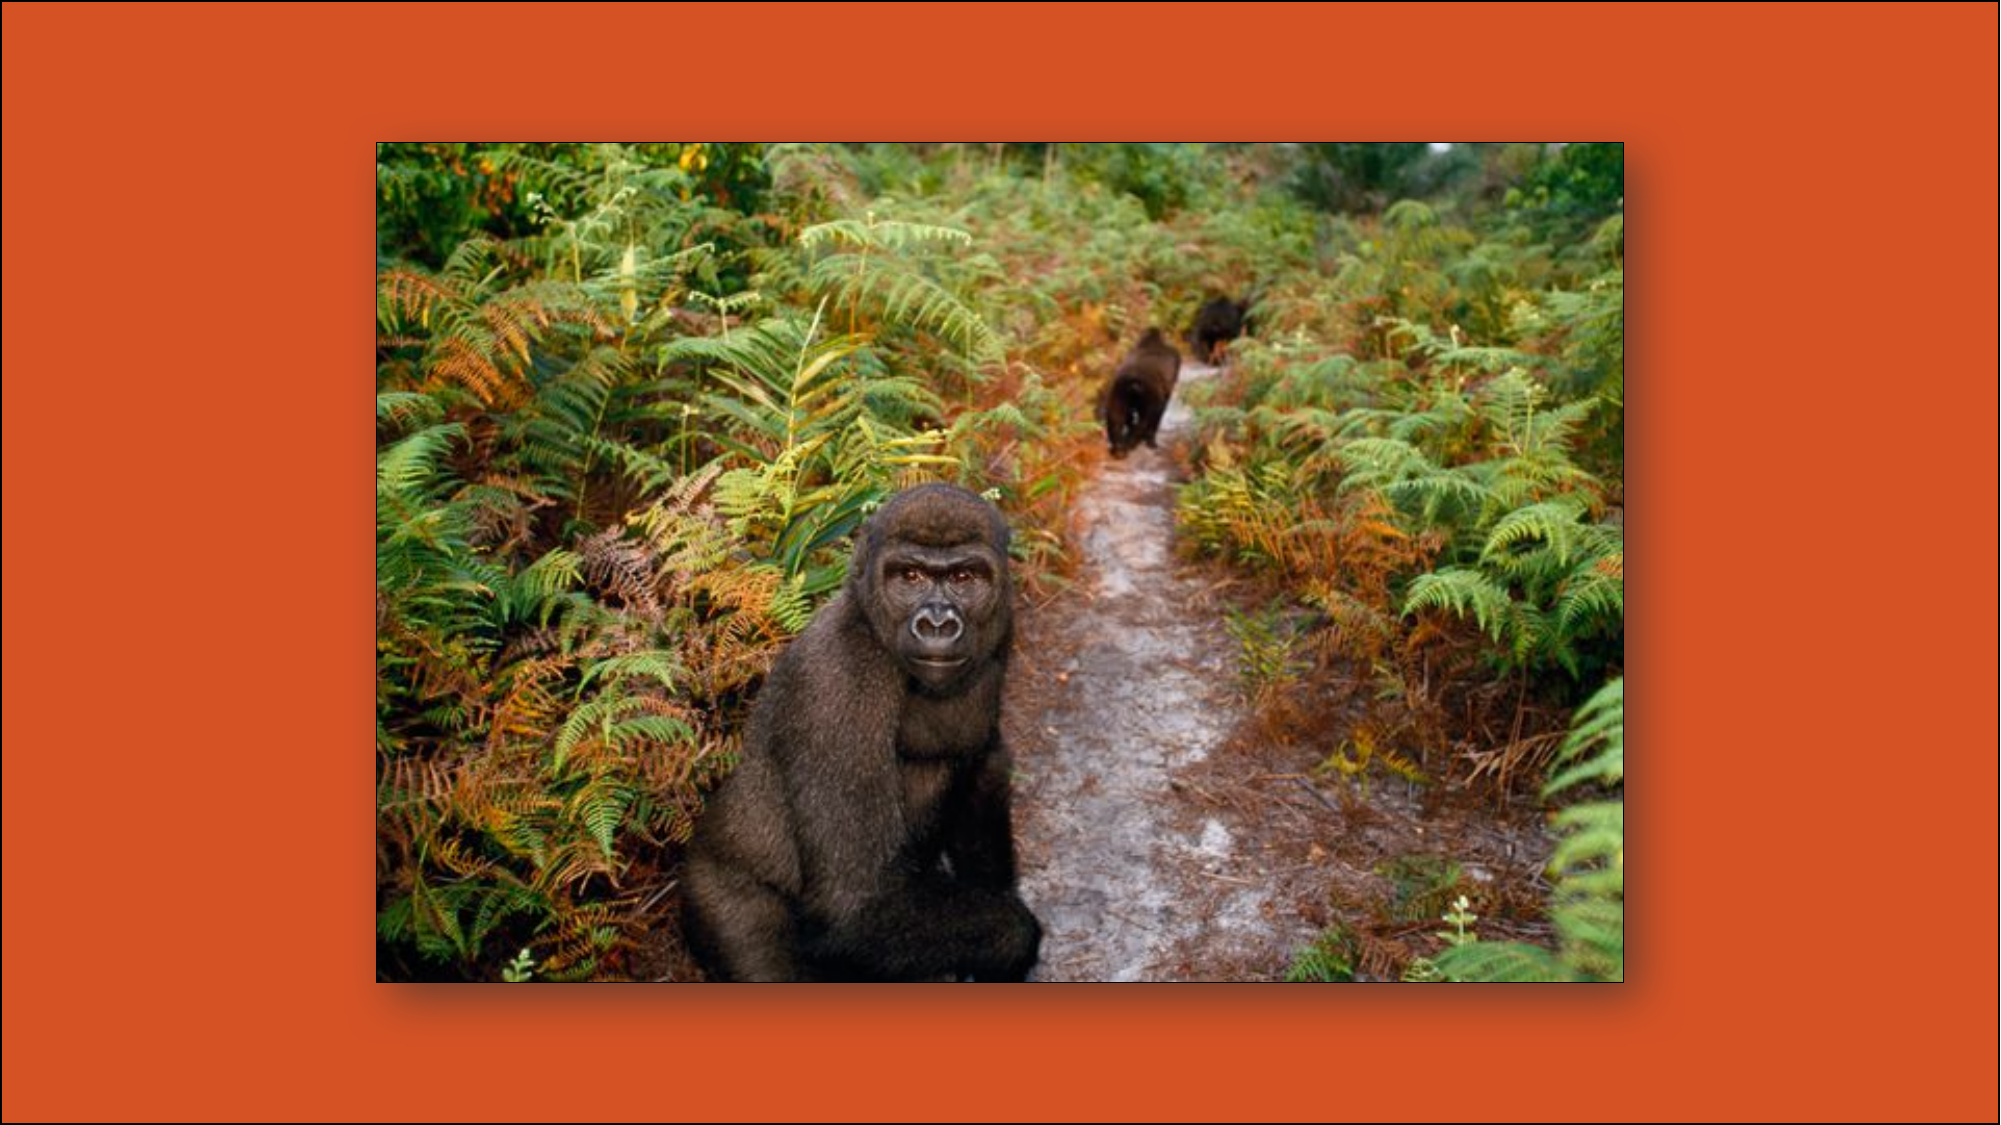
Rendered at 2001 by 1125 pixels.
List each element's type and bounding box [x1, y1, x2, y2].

picture [376, 142, 1624, 983]
text_box [0, 0, 2000, 1125]
